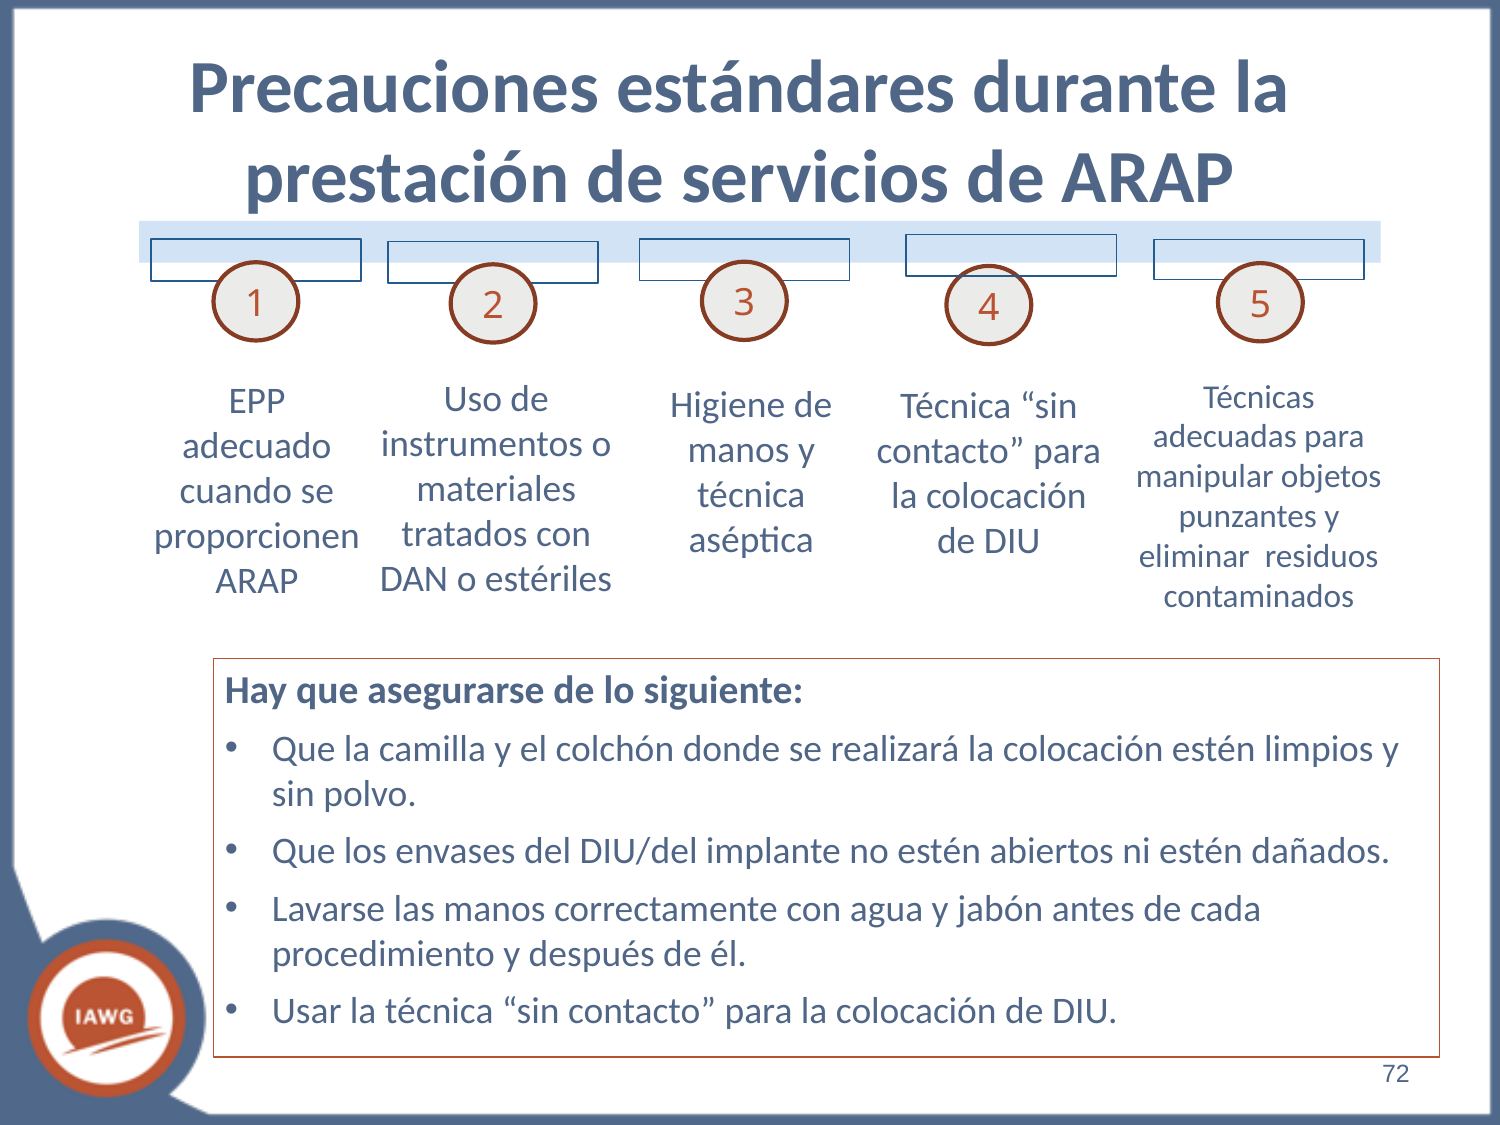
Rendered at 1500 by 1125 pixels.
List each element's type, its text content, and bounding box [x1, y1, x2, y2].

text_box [859, 234, 1118, 571]
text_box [617, 238, 855, 571]
title Precauciones estándares durante la prestación de servicios de ARAP [51, 32, 1429, 215]
picture [0, 0, 1500, 1125]
slide_number ‹#› [1074, 1042, 1425, 1103]
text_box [361, 241, 631, 609]
list Hay que asegurarse de lo siguiente: Que la camilla y el colchón donde se realizará la colocación estén limpios y sin polvo. Que los envases del DIU/del implante no estén abiertos ni estén dañados. Lavarse las manos correctamente con agua y jabón antes de cada procedimiento y después de él. Usar la técnica “sin contacto” para la colocación de DIU. [213, 658, 1440, 1057]
text_box [139, 220, 1381, 239]
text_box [946, 239, 1406, 626]
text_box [134, 238, 379, 611]
